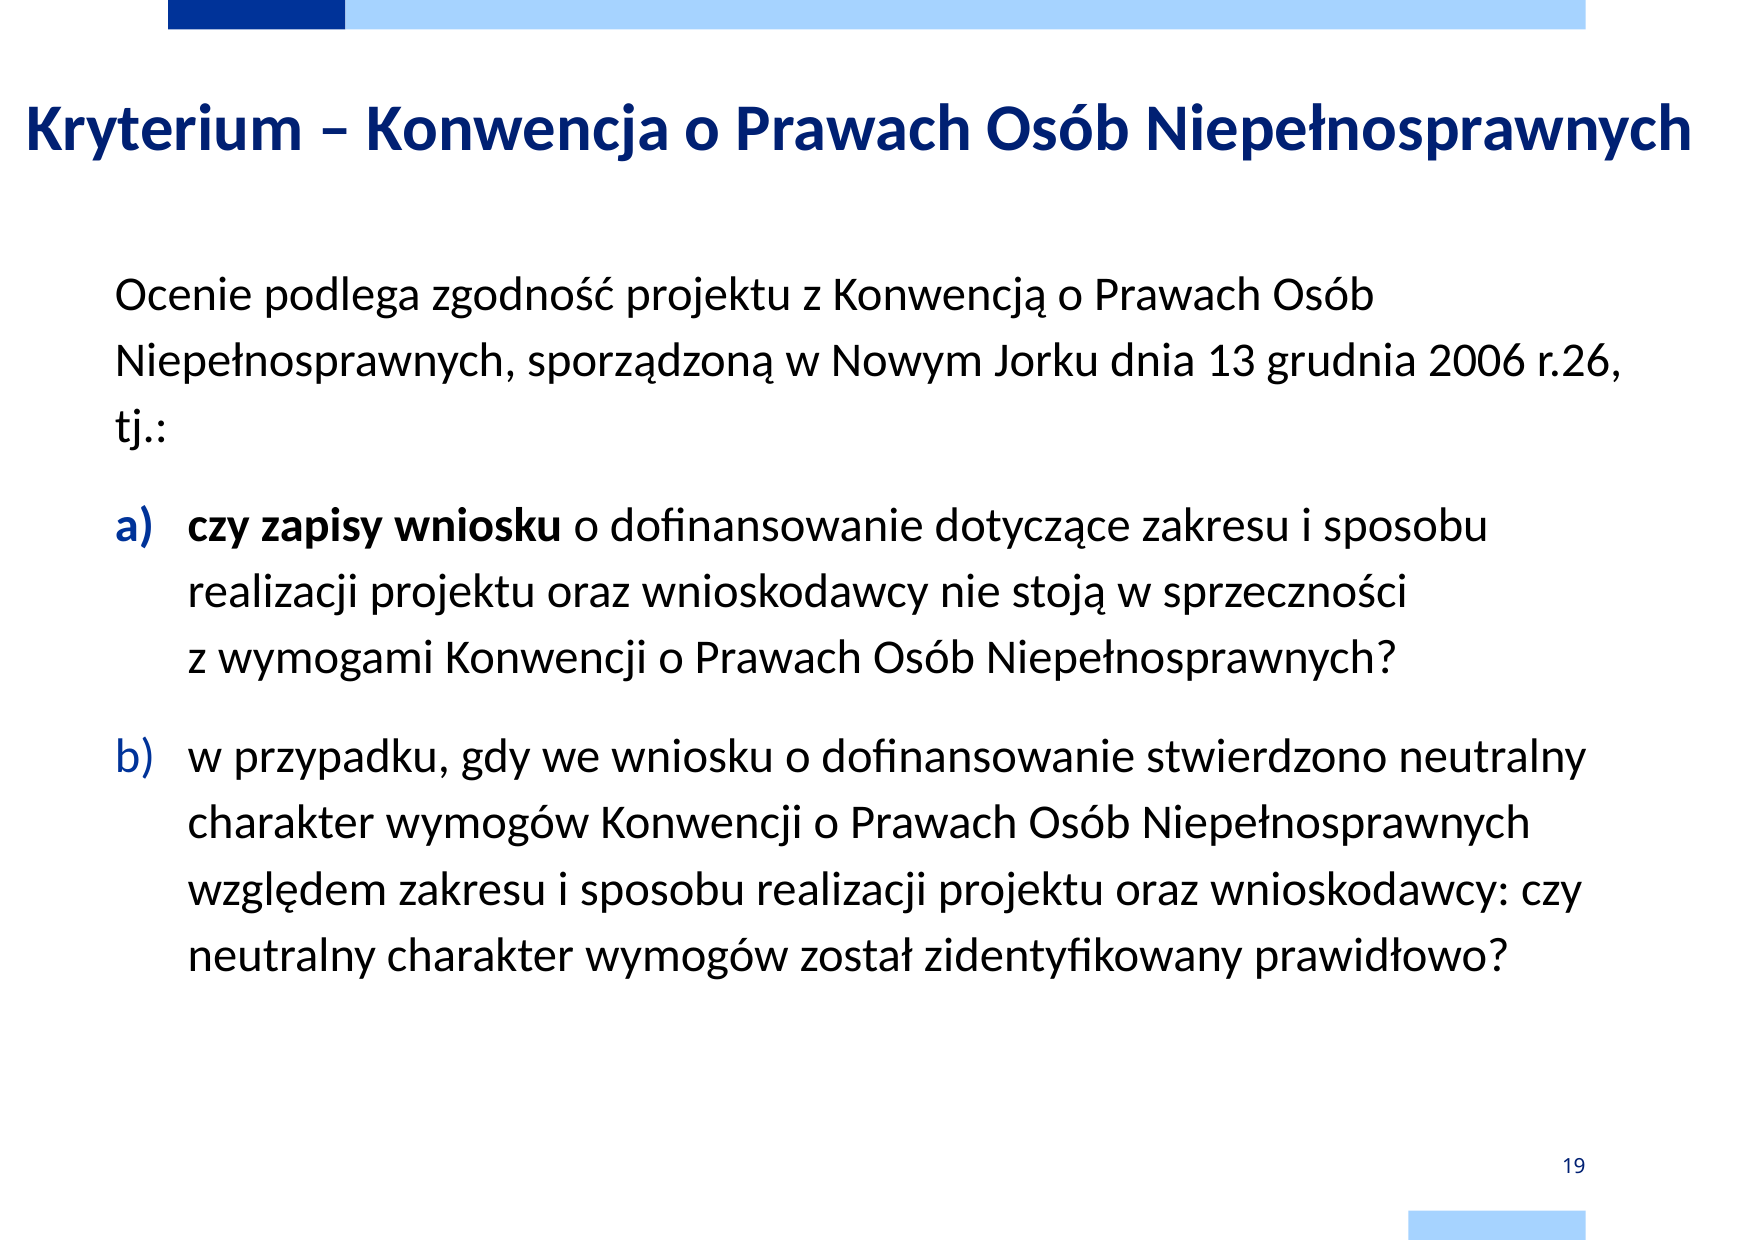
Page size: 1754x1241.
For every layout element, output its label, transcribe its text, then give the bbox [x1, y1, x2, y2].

title Kryterium – Konwencja o Prawach Osób Niepełnosprawnych [26, 88, 1740, 254]
slide_number 19 [1408, 1151, 1586, 1182]
list Ocenie podlega zgodność projektu z Konwencją o Prawach Osób Niepełnosprawnych, sporządzoną w Nowym Jorku dnia 13 grudnia 2006 r.26, tj.: czy zapisy wniosku o dofinansowanie dotyczące zakresu i sposobu realizacji projektu oraz wnioskodawcy nie stoją w sprzeczności z wymogami Konwencji o Prawach Osób Niepełnosprawnych? w przypadku, gdy we wniosku o dofinansowanie stwierdzono neutralny charakter wymogów Konwencji o Prawach Osób Niepełnosprawnych względem zakresu i sposobu realizacji projektu oraz wnioskodawcy: czy neutralny charakter wymogów został zidentyfikowany prawidłowo? [115, 253, 1639, 987]
